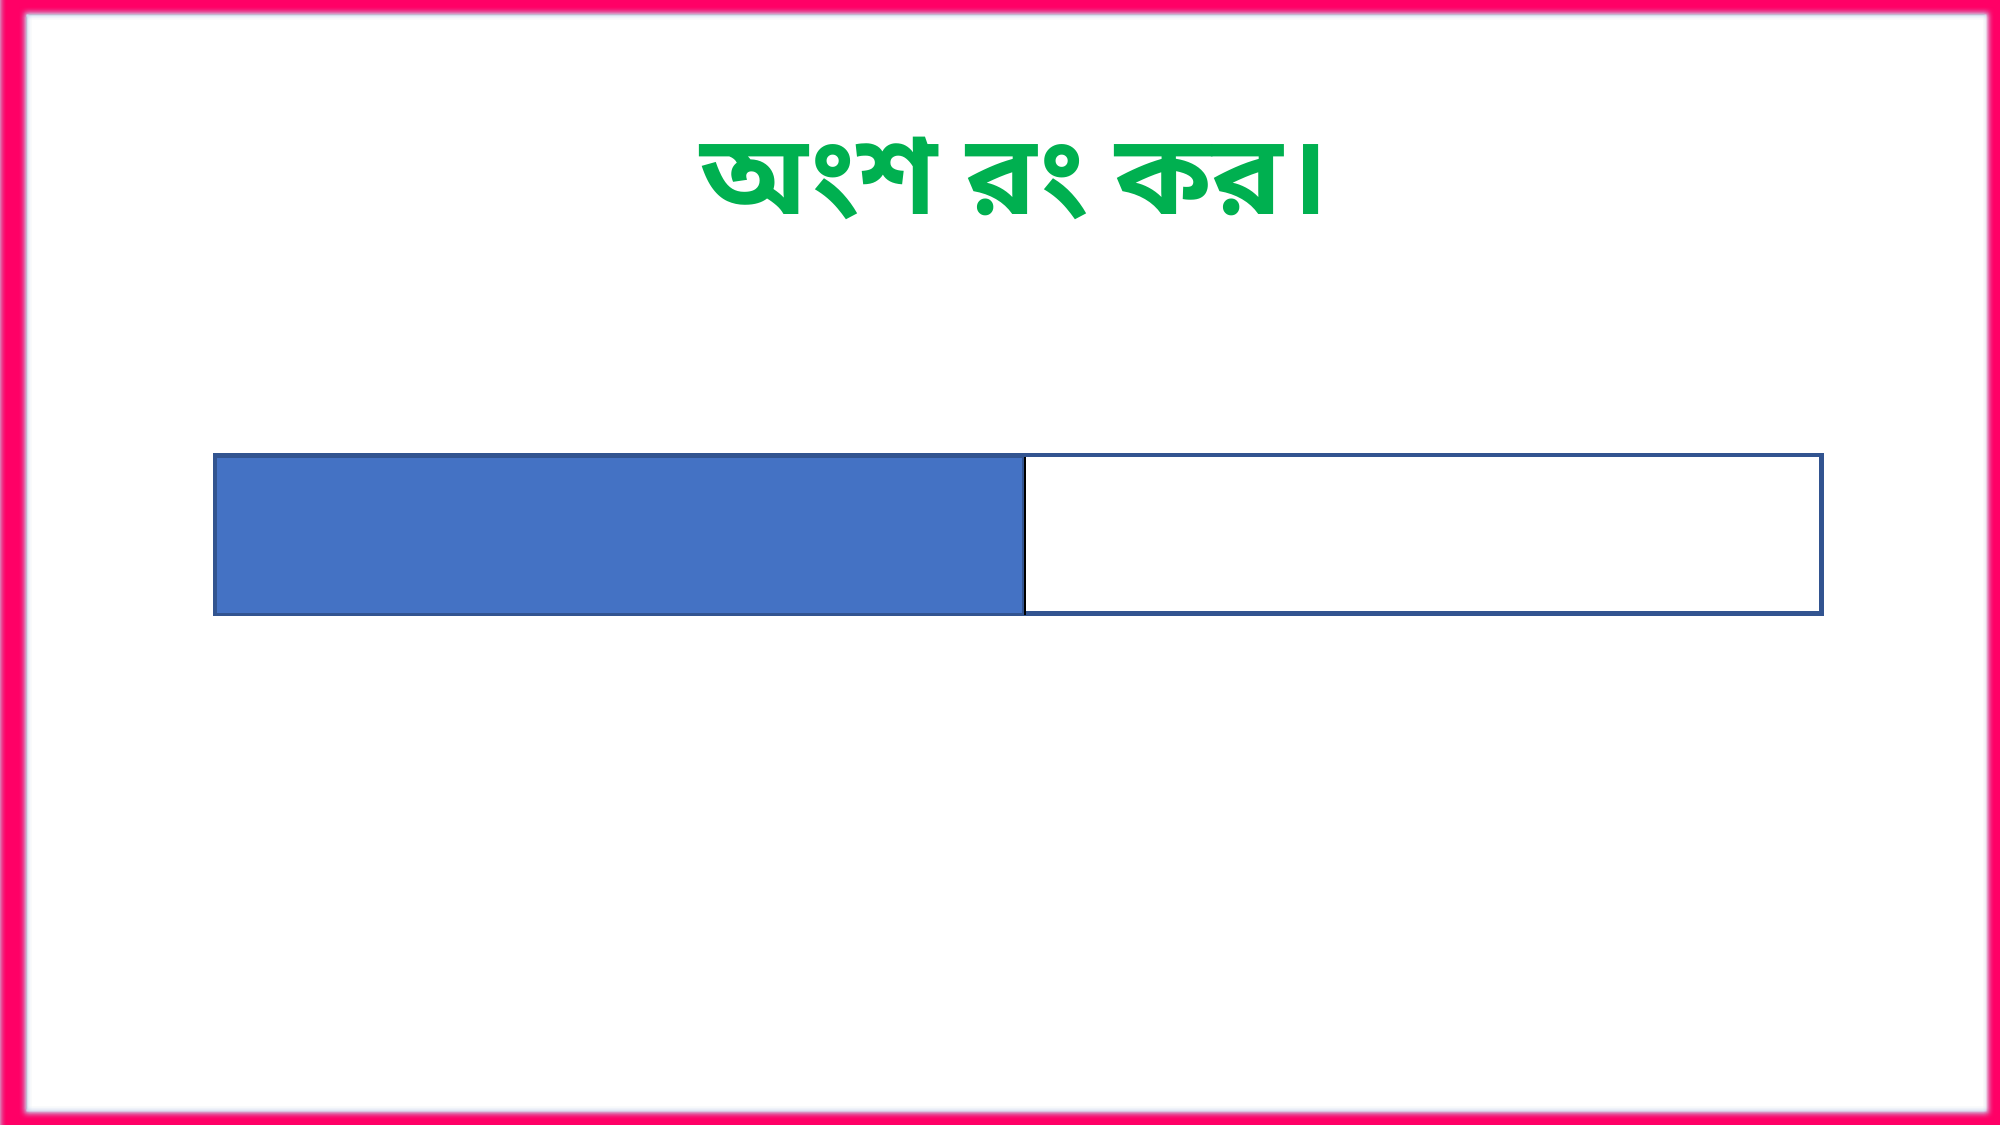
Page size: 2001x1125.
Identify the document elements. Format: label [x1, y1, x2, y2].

text_box [18, 6, 1993, 1120]
text_box [215, 454, 1822, 616]
